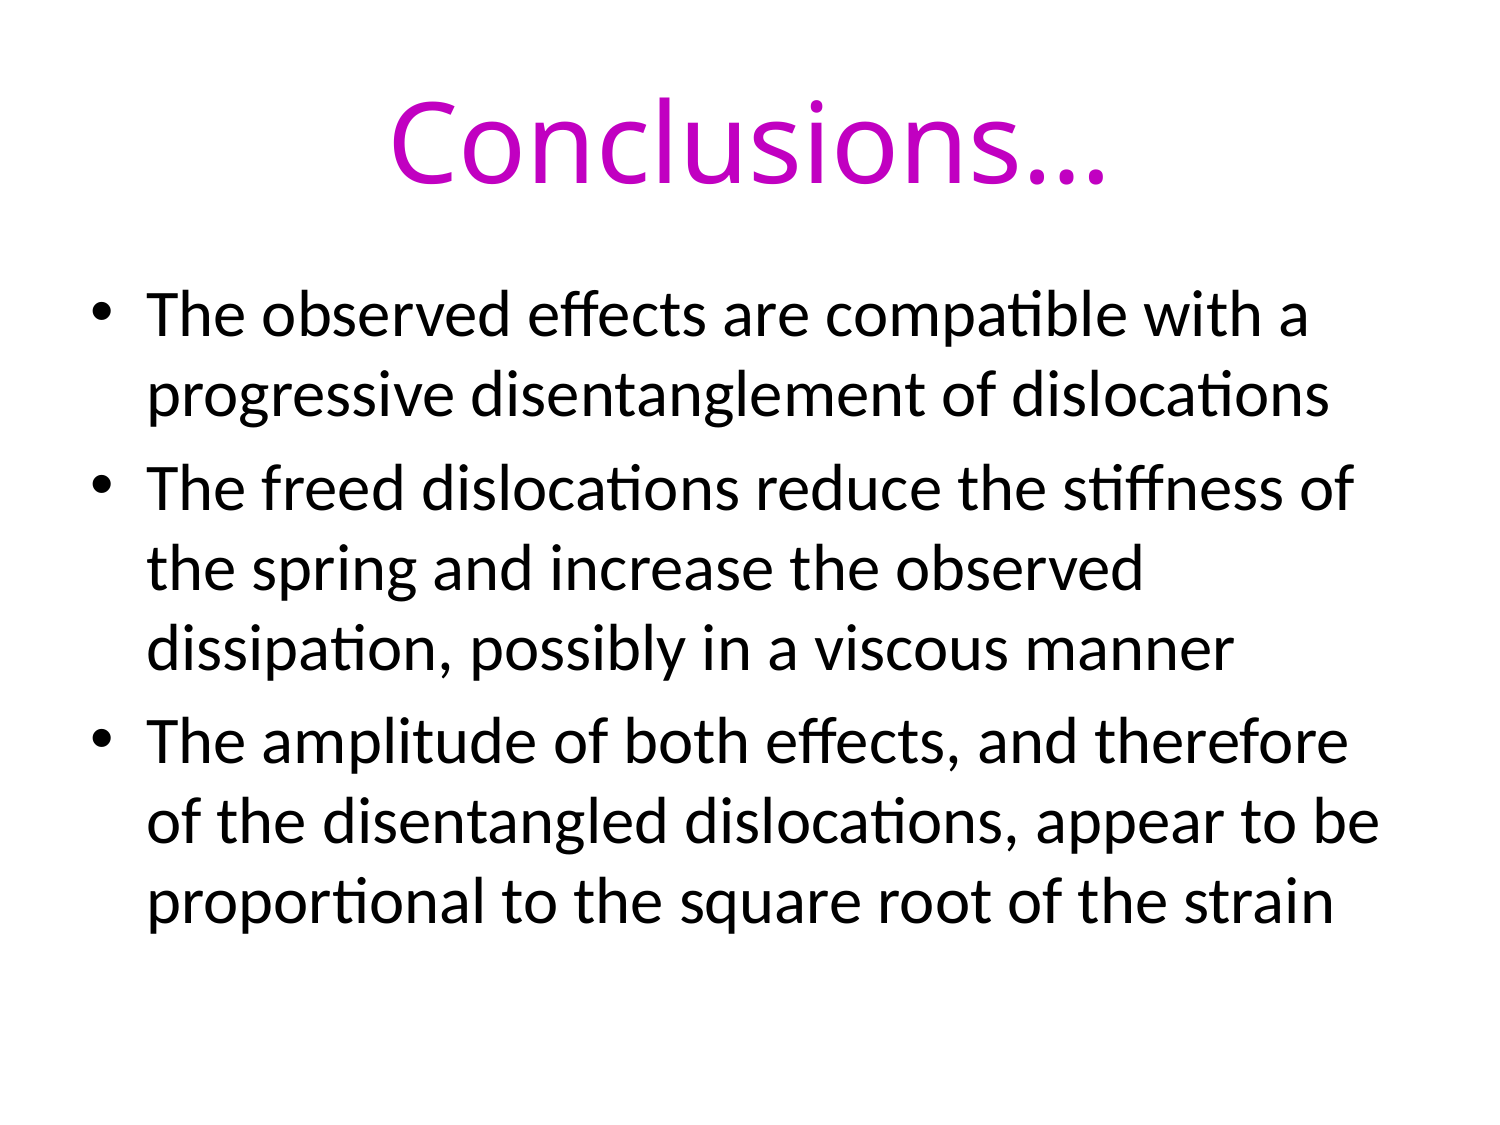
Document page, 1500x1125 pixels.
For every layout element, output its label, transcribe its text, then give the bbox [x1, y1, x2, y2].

title Conclusions… [75, 45, 1425, 233]
list The observed effects are compatible with a progressive disentanglement of dislocations The freed dislocations reduce the stiffness of the spring and increase the observed dissipation, possibly in a viscous manner The amplitude of both effects, and therefore of the disentangled dislocations, appear to be proportional to the square root of the strain [75, 262, 1425, 1005]
